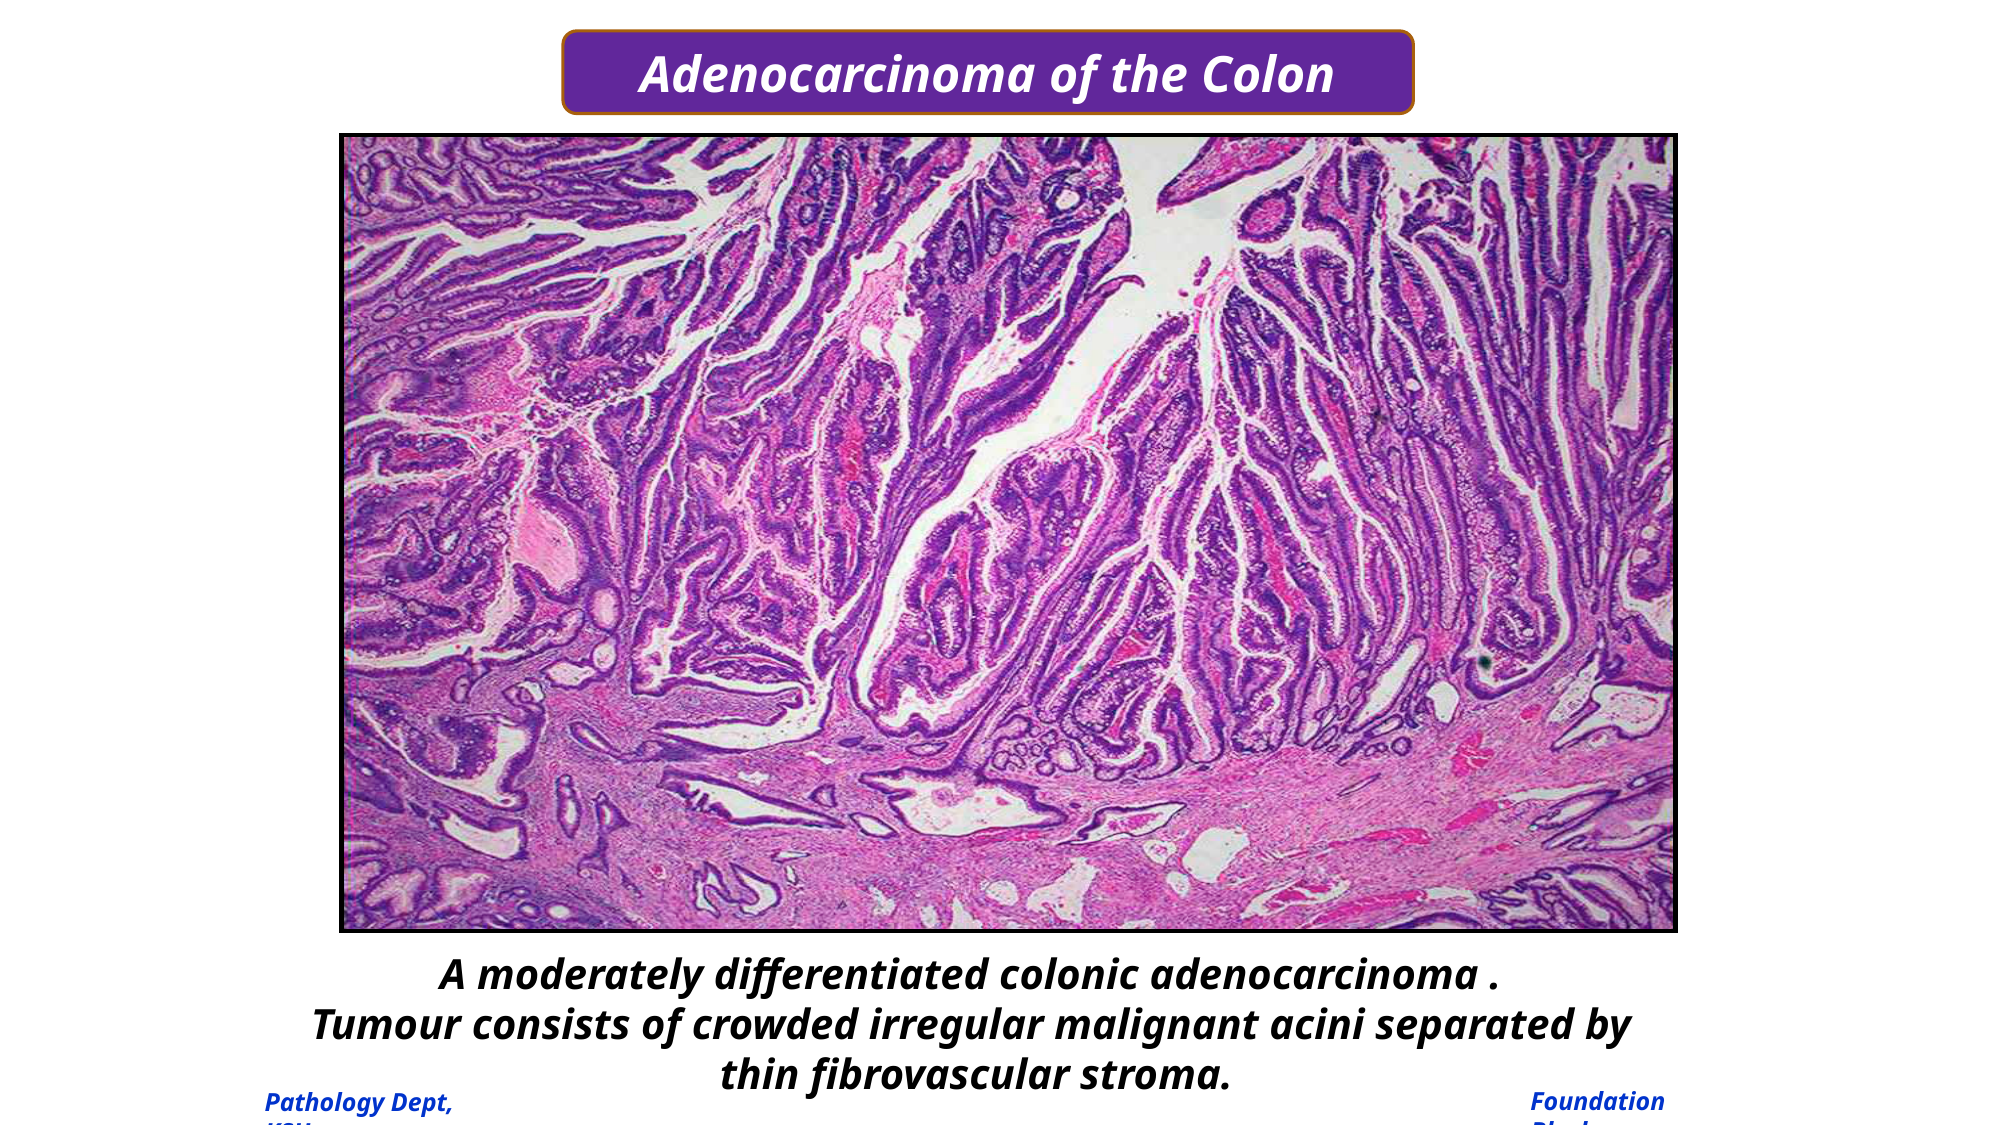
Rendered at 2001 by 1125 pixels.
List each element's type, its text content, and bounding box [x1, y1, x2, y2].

text_box A moderately differentiated colonic adenocarcinoma . Tumour consists of crowded irregular malignant acini separated by thin fibrovascular stroma. [291, 940, 1662, 1106]
picture [343, 136, 1674, 929]
text_box Pathology Dept, KSU [249, 1079, 508, 1125]
text_box Adenocarcinoma of the Colon [561, 29, 1415, 116]
text_box Foundation Block [1515, 1078, 1750, 1125]
